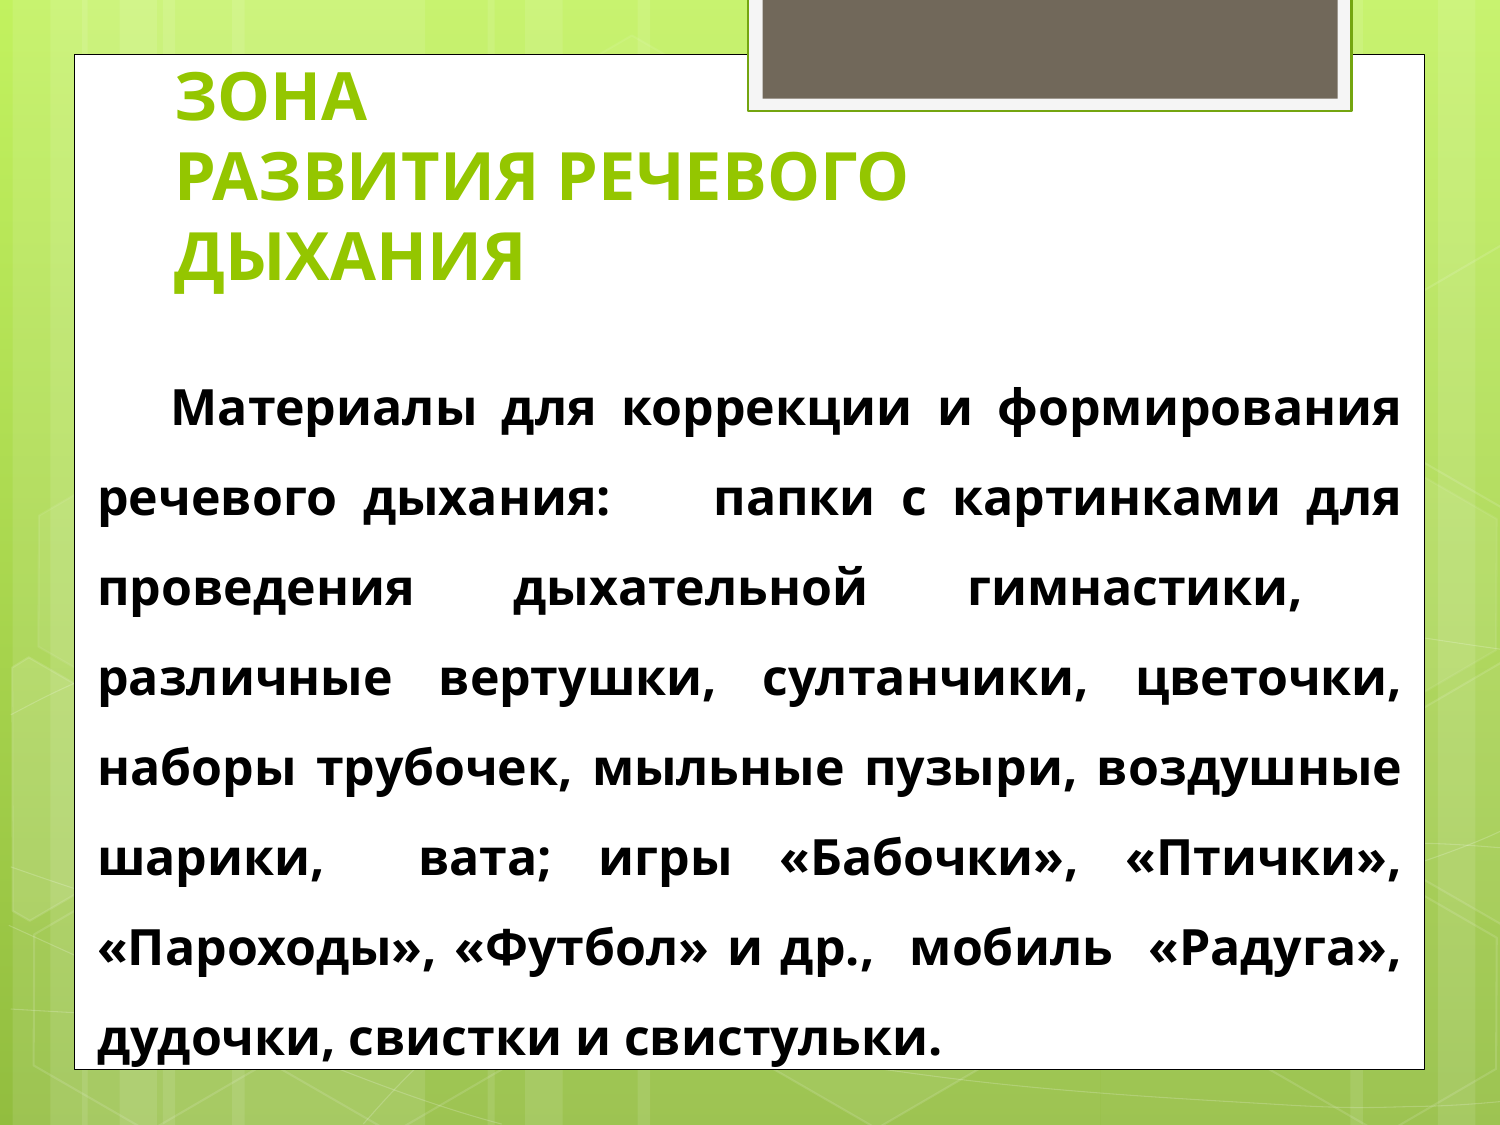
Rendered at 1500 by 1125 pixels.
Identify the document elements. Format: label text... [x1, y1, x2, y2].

title ЗОНА РАЗВИТИЯ РЕЧЕВОГО ДЫХАНИЯ [159, 113, 1312, 302]
text_box Материалы для коррекции и формирования речевого дыхания: папки с картинками для проведения дыхательной гимнастики, различные вертушки, султанчики, цветочки, наборы трубочек, мыльные пузыри, воздушные шарики, вата; игры «Бабочки», «Птички», «Пароходы», «Футбол» и др., мобиль «Радуга», дудочки, свистки и свистульки. [82, 338, 1418, 1073]
